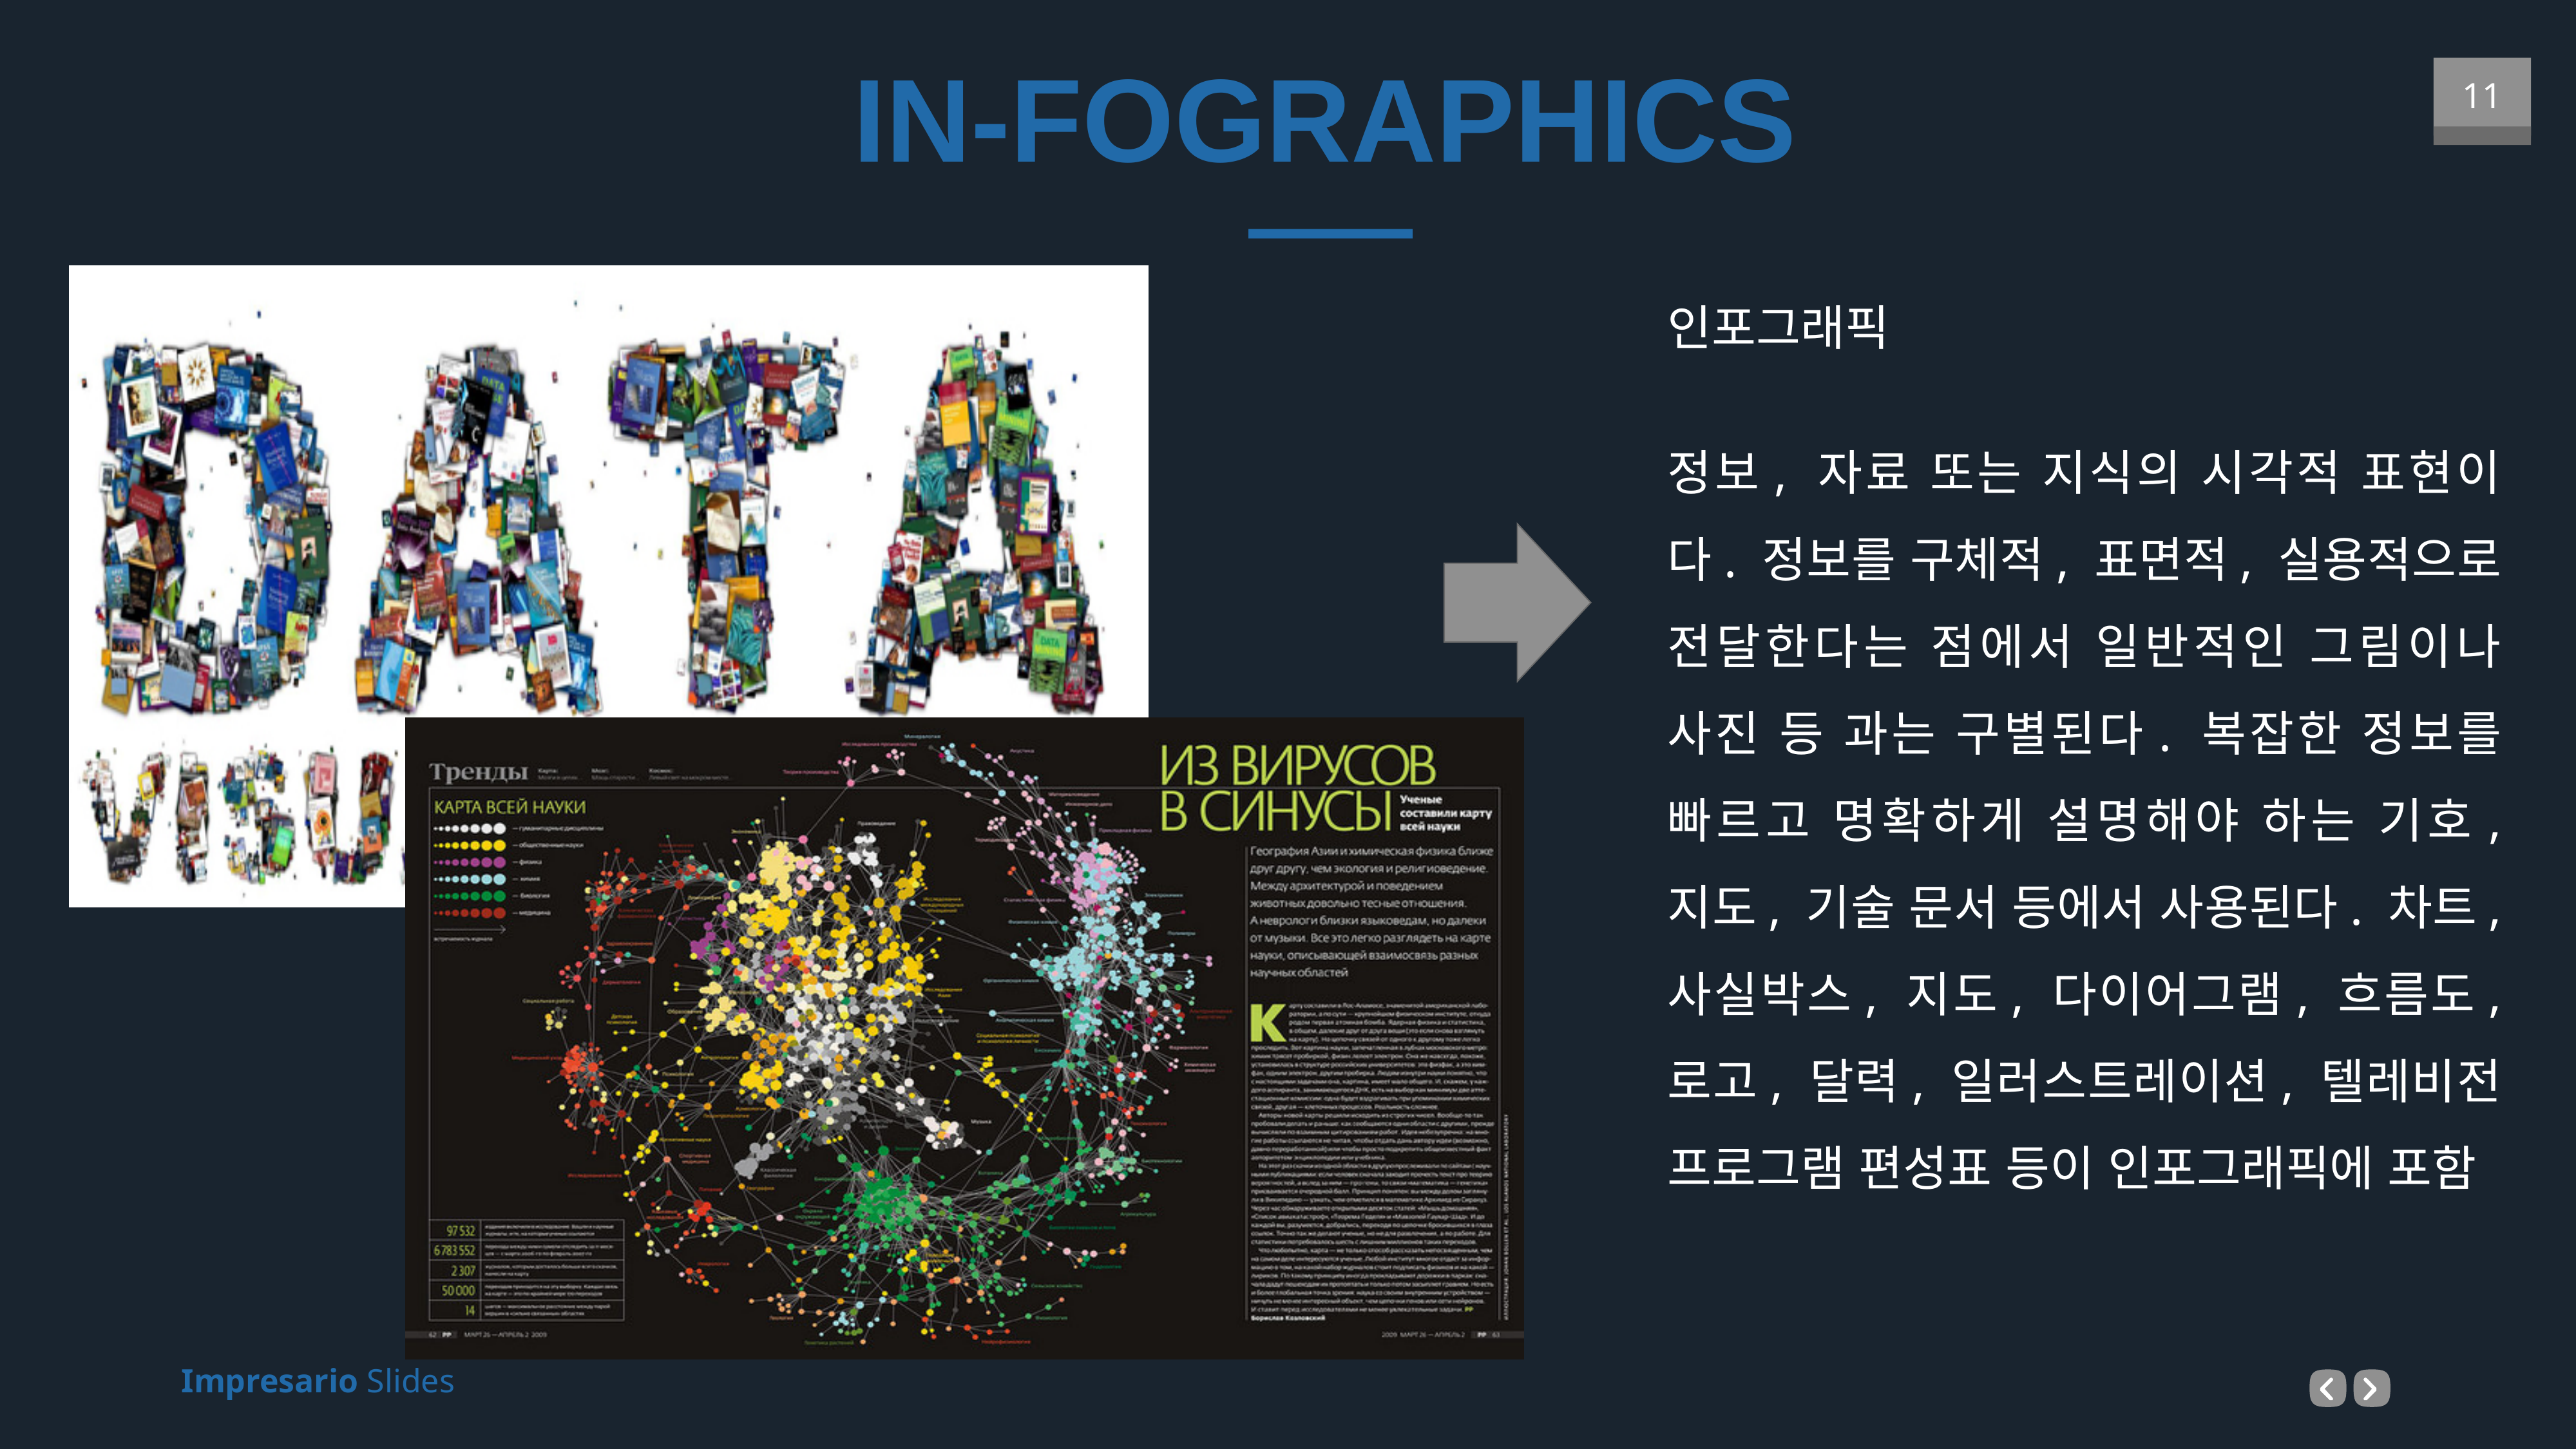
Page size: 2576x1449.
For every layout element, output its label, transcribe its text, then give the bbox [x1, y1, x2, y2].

picture [69, 265, 1525, 1360]
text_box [689, 39, 1995, 239]
text_box 인포그래픽 정보, 자료 또는 지식의 시각적 표현이다. 정보를 구체적, 표면적, 실용적으로 전달한다는 점에서 일반적인 그림이나 사진 등 과는 구별된다. 복잡한 정보를 빠르고 명확하게 설명해야 하는 기호, 지도, 기술 문서 등에서 사용된다. 차트, 사실박스, 지도, 다이어그램, 흐름도, 로고, 달력, 일러스트레이션, 텔레비전 프로그램 편성표 등이 인포그래픽에 포함 [1658, 292, 2512, 1200]
text_box [1443, 522, 1592, 683]
